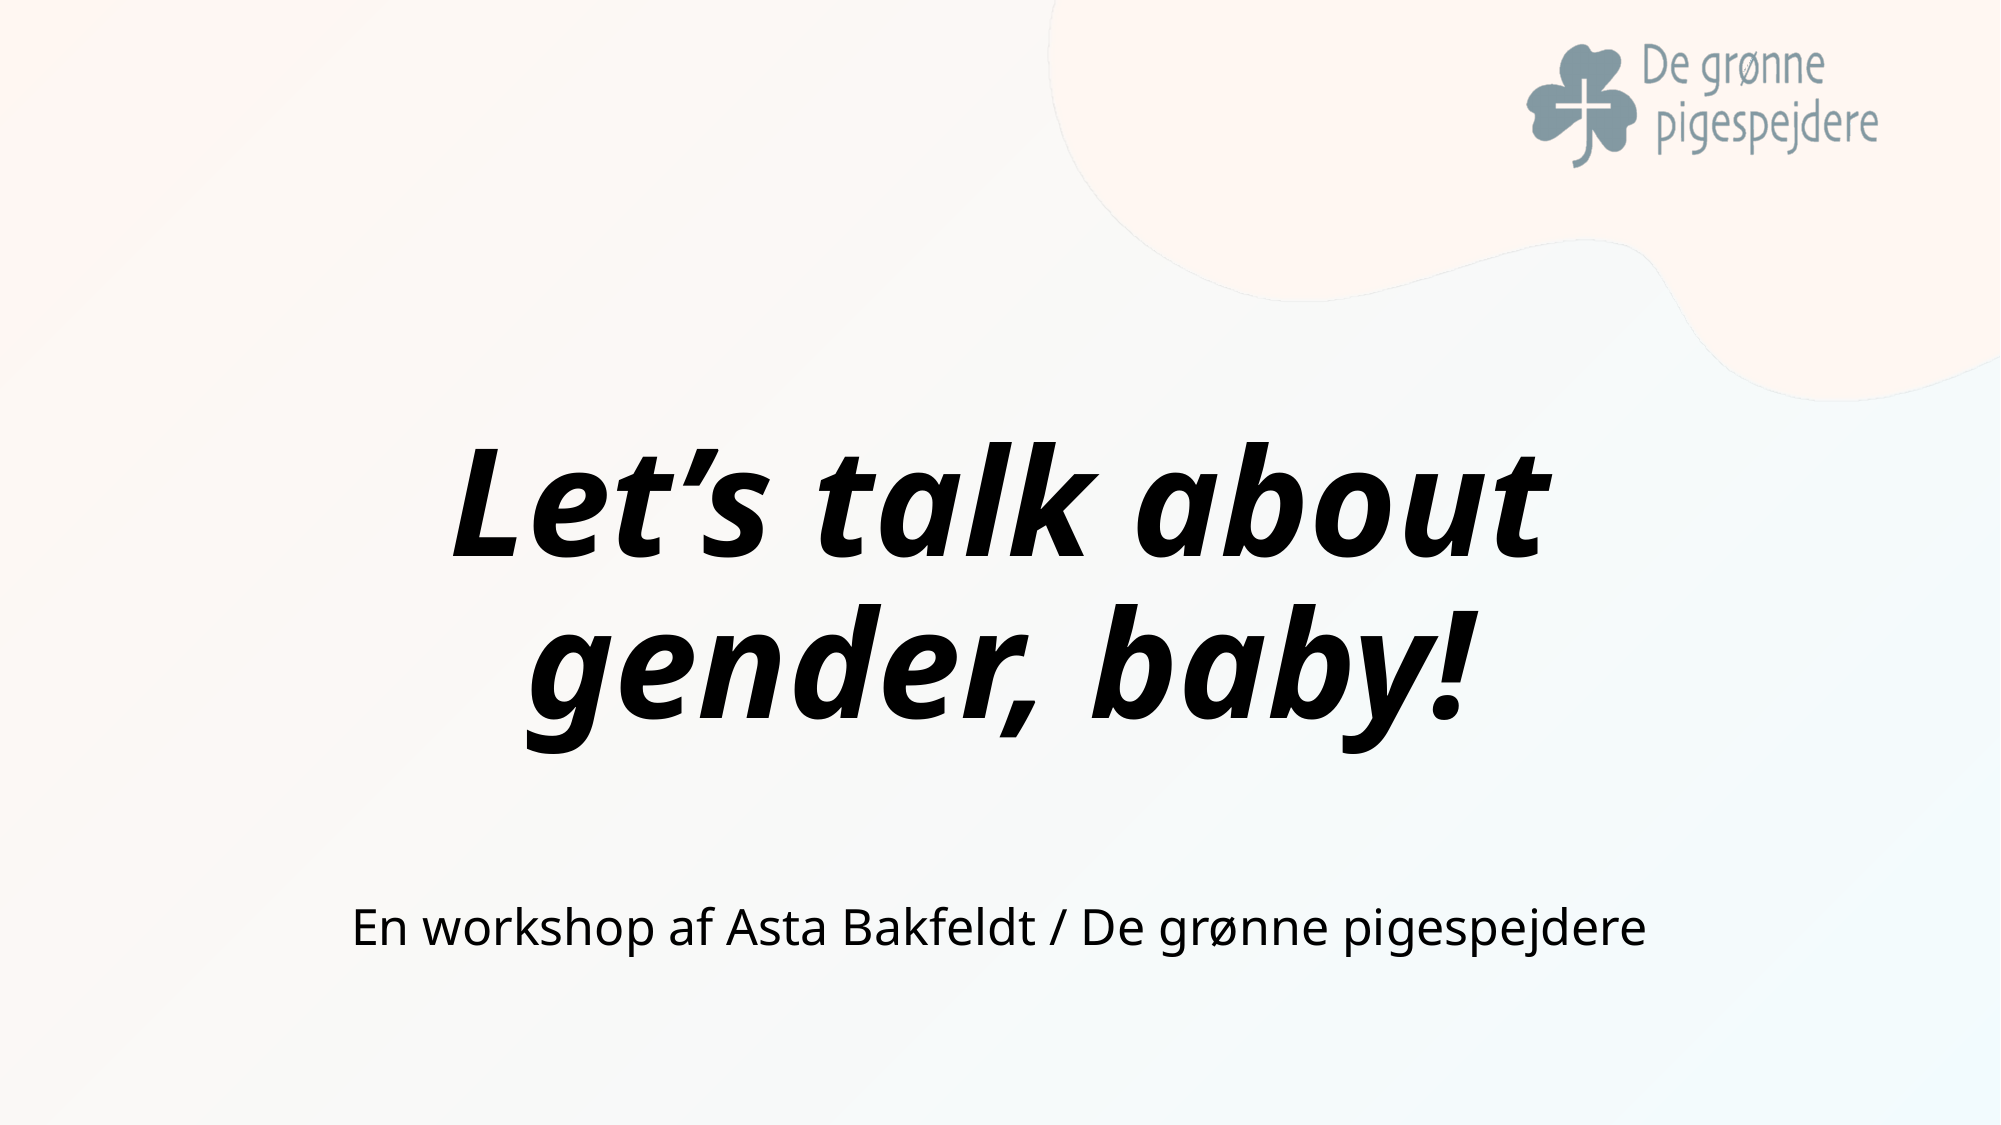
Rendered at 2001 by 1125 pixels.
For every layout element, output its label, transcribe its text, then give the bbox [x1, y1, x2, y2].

subtitle En workshop af Asta Bakfeldt / De grønne pigespejdere [249, 894, 1750, 1025]
title Let’s talk about gender, baby! [205, 366, 1795, 759]
text_box [500, 532, 1500, 593]
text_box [889, 0, 2000, 410]
